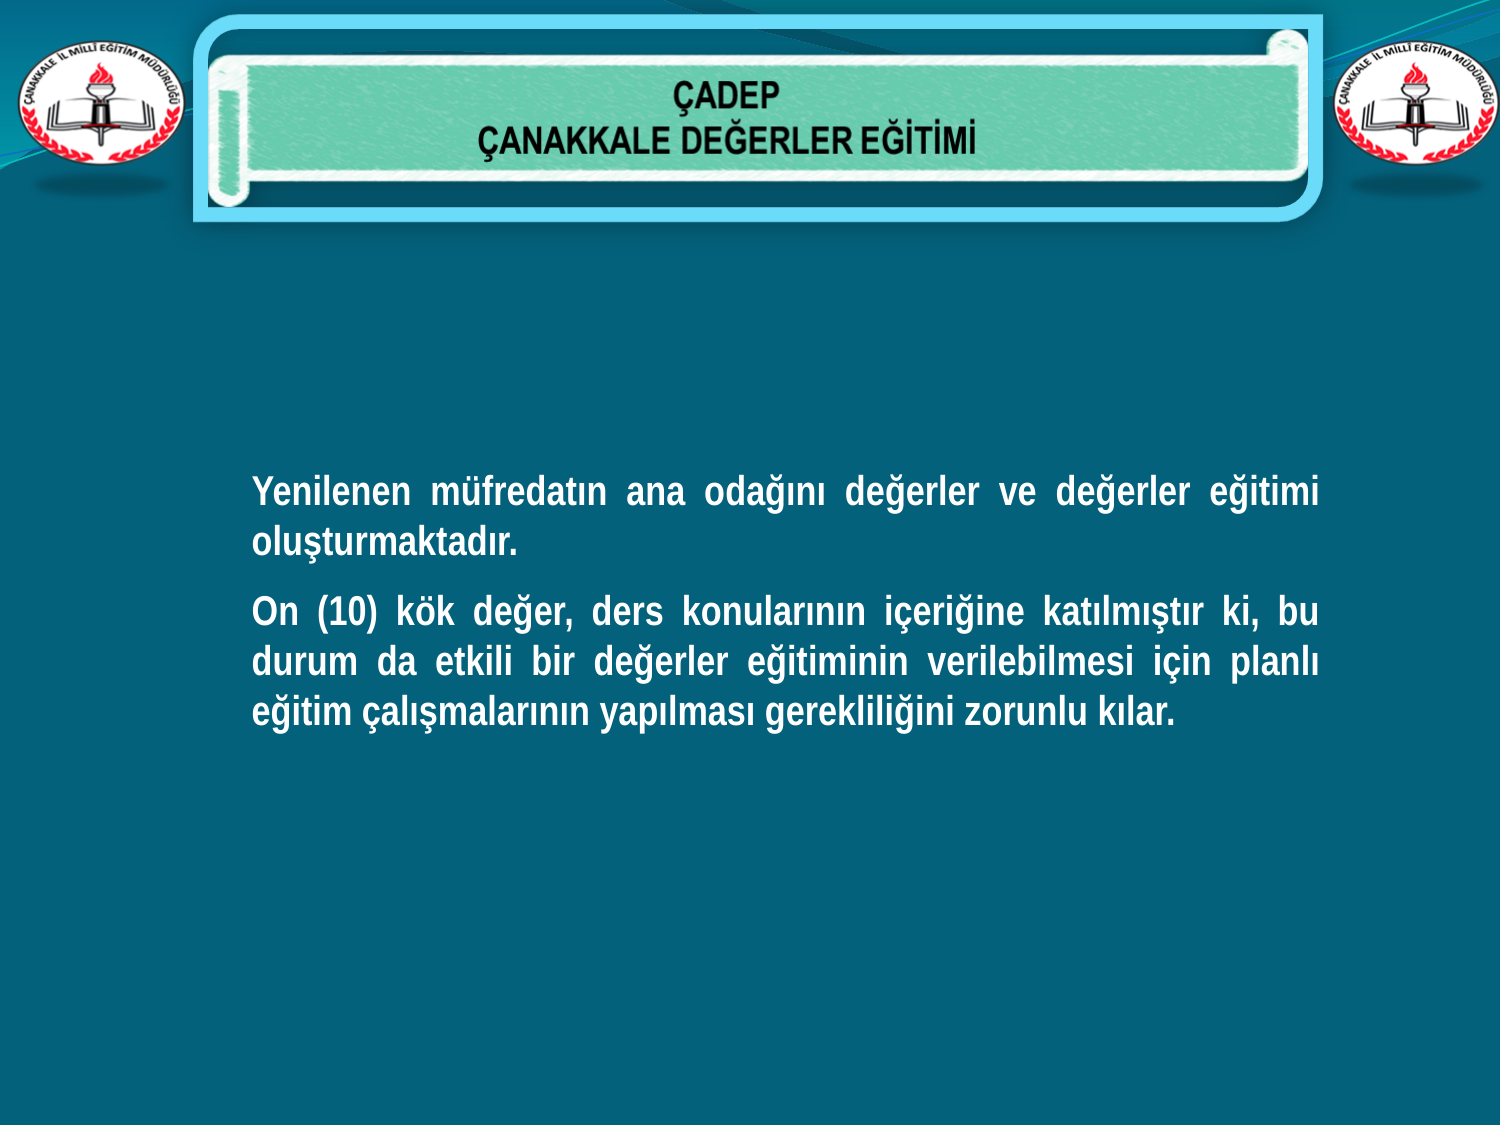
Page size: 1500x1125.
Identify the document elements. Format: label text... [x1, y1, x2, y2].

picture [1331, 40, 1500, 165]
picture [191, 0, 1365, 222]
picture [17, 152, 24, 160]
text_box Yenilenen müfredatın ana odağını değerler ve değerler eğitimi oluşturmaktadır. On (10) kök değer, ders konularının içeriğine katılmıştır ki, bu durum da etkili bir değerler eğitiminin verilebilmesi için planlı eğitim çalışmalarının yapılması gerekliliğini zorunlu kılar. [236, 456, 1336, 741]
picture [17, 41, 186, 165]
